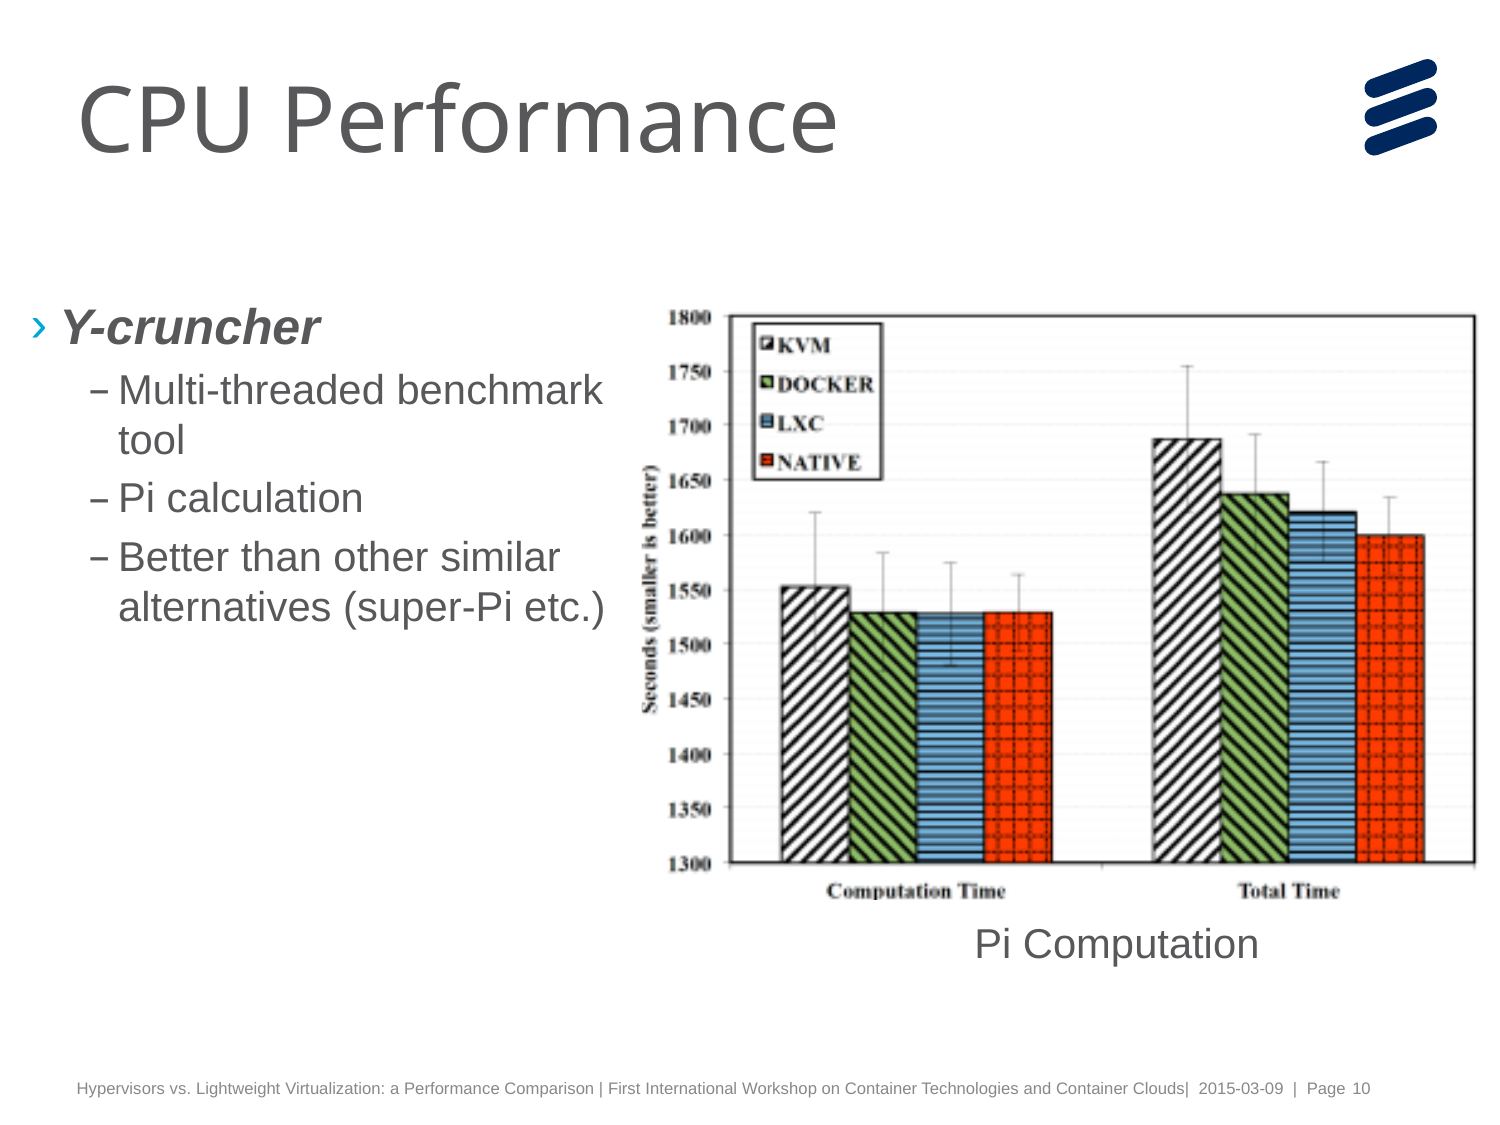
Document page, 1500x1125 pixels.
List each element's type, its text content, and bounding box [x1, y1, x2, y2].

title CPU Performance [64, 39, 1295, 218]
list Y-cruncher Multi-threaded benchmark tool Pi calculation Better than other similar alternatives (super-Pi etc.) [18, 294, 624, 876]
text_box Pi Computation [959, 909, 1275, 974]
picture [641, 308, 1480, 900]
